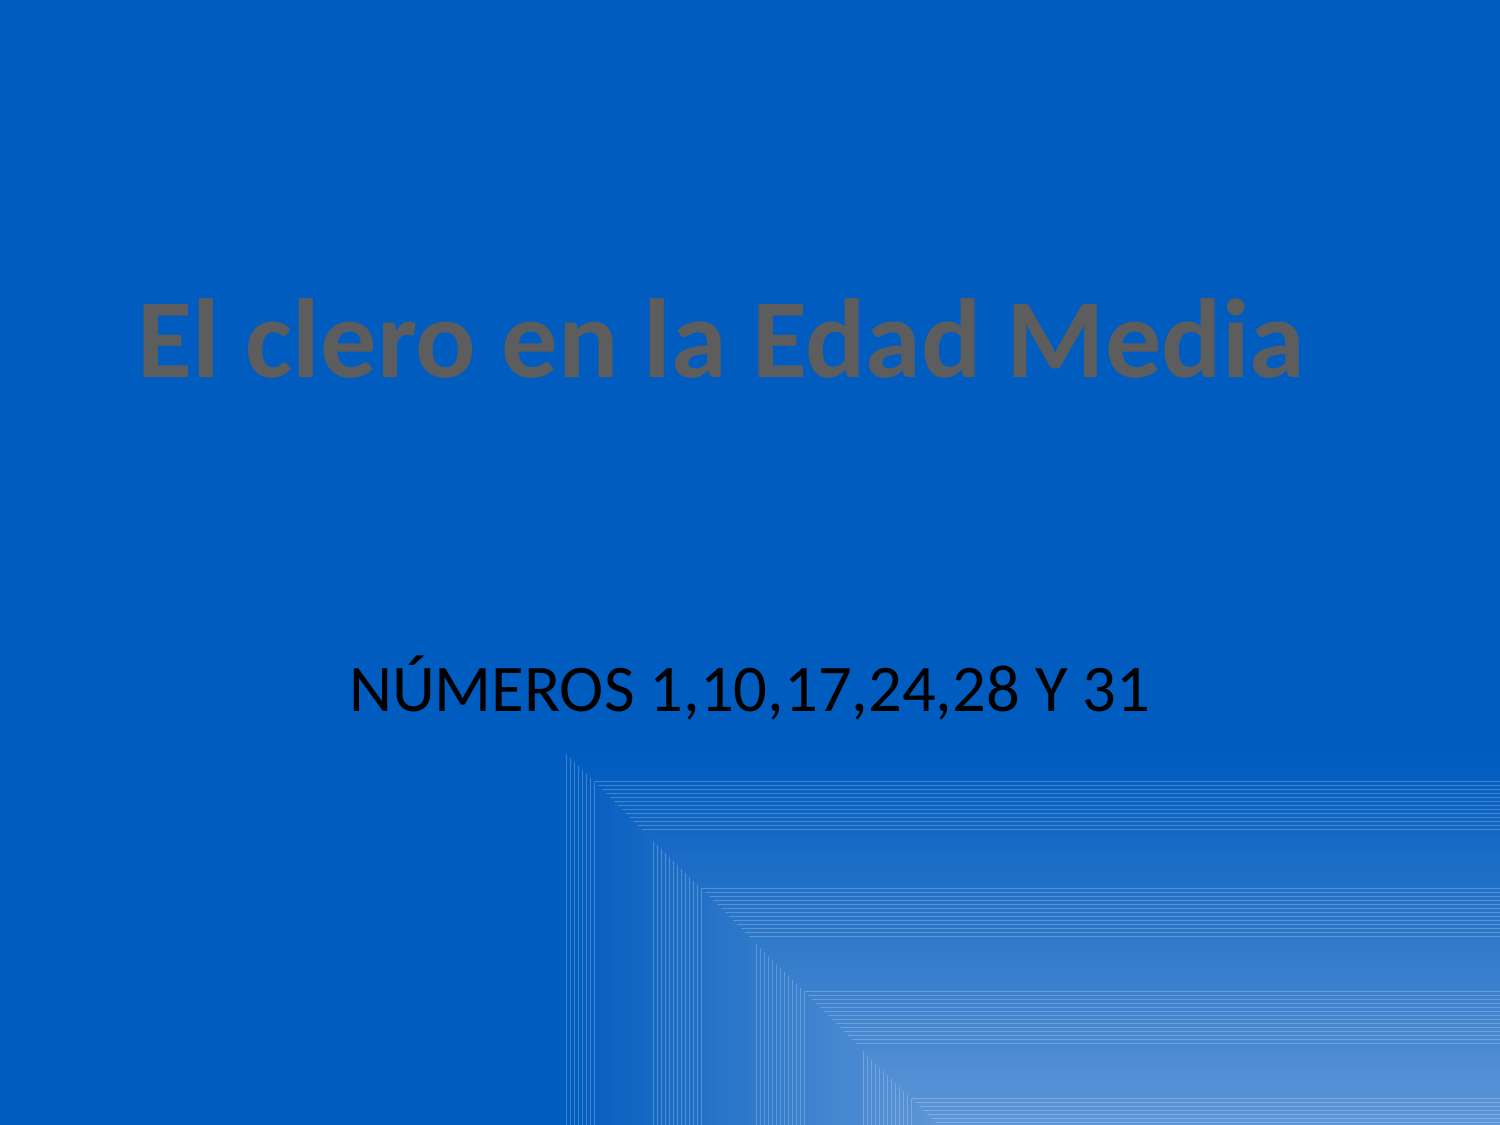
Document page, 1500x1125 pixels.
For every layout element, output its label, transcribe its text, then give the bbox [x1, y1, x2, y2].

text_box El clero en la Edad Media [122, 257, 1322, 408]
subtitle NÚMEROS 1,10,17,24,28 Y 31 [225, 637, 1275, 925]
